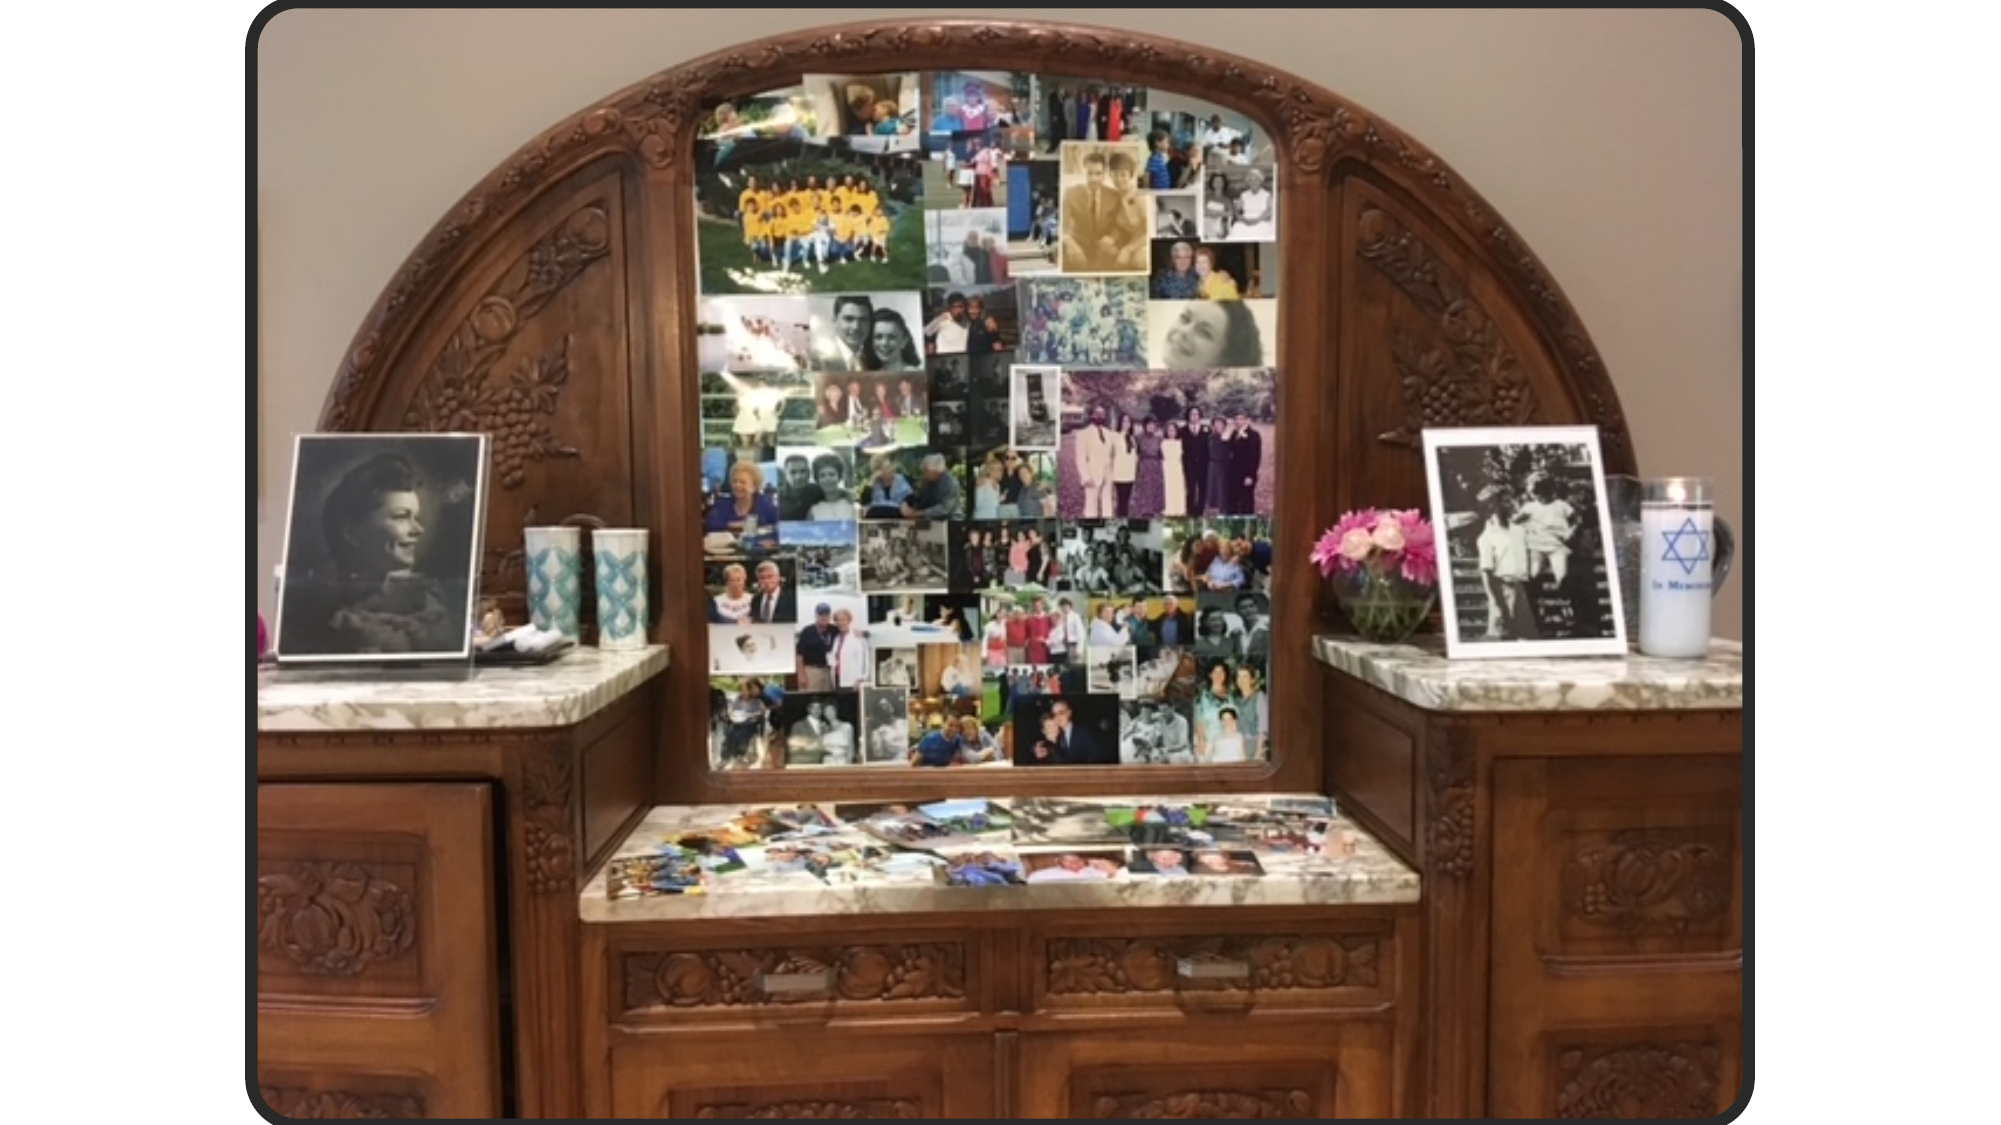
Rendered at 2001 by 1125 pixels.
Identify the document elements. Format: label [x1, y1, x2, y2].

picture [251, 2, 1749, 1125]
